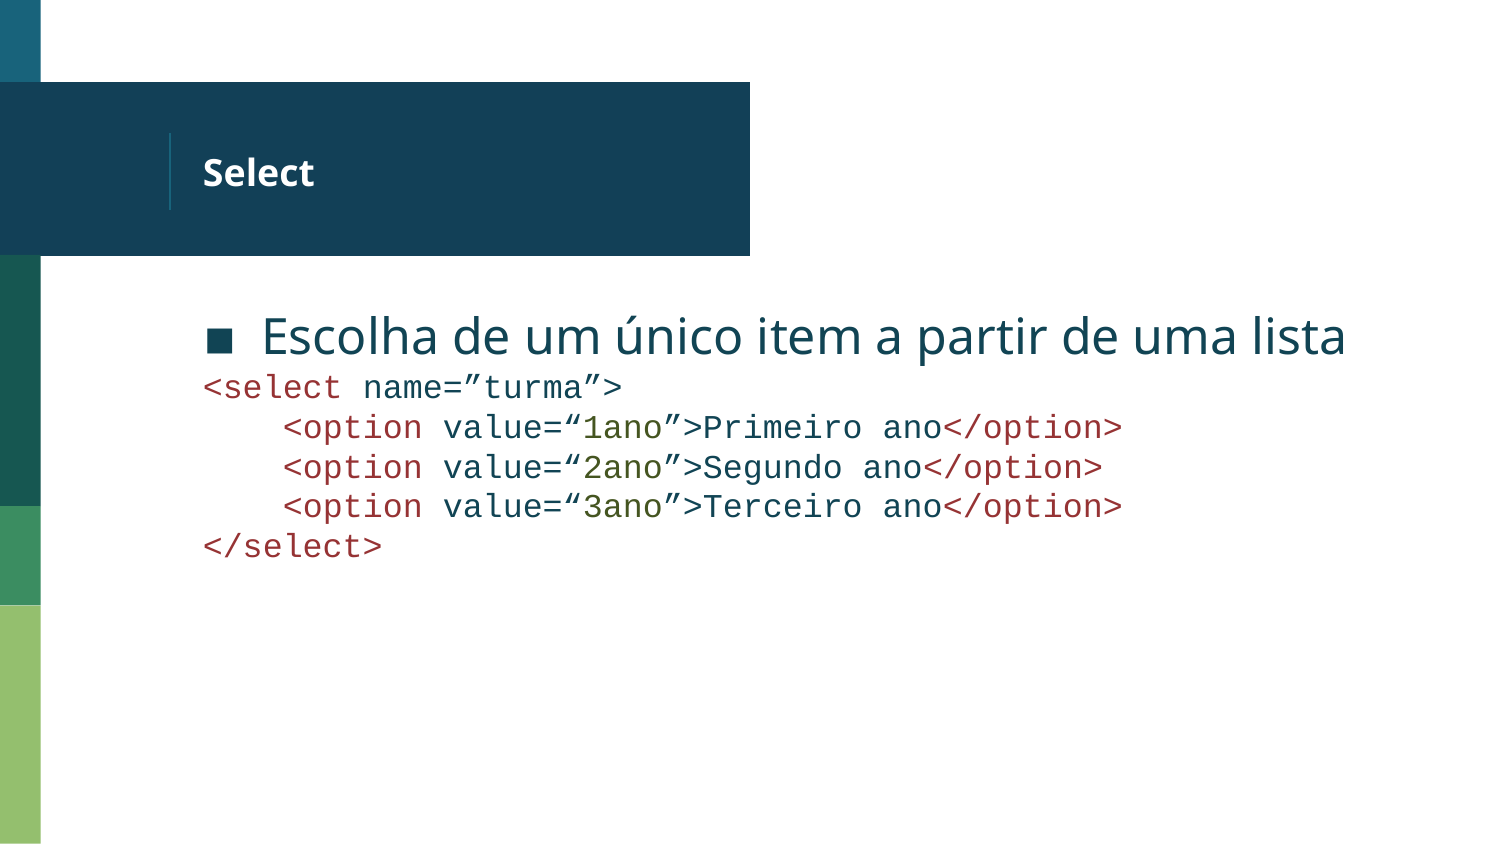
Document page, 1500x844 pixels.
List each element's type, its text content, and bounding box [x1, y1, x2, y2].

list Escolha de um único item a partir de uma lista <select name=”turma”> <option value=“1ano”>Primeiro ano</option> <option value=“2ano”>Segundo ano</option> <option value=“3ano”>Terceiro ano</option> </select> [187, 289, 1425, 808]
title Select [187, 87, 715, 256]
